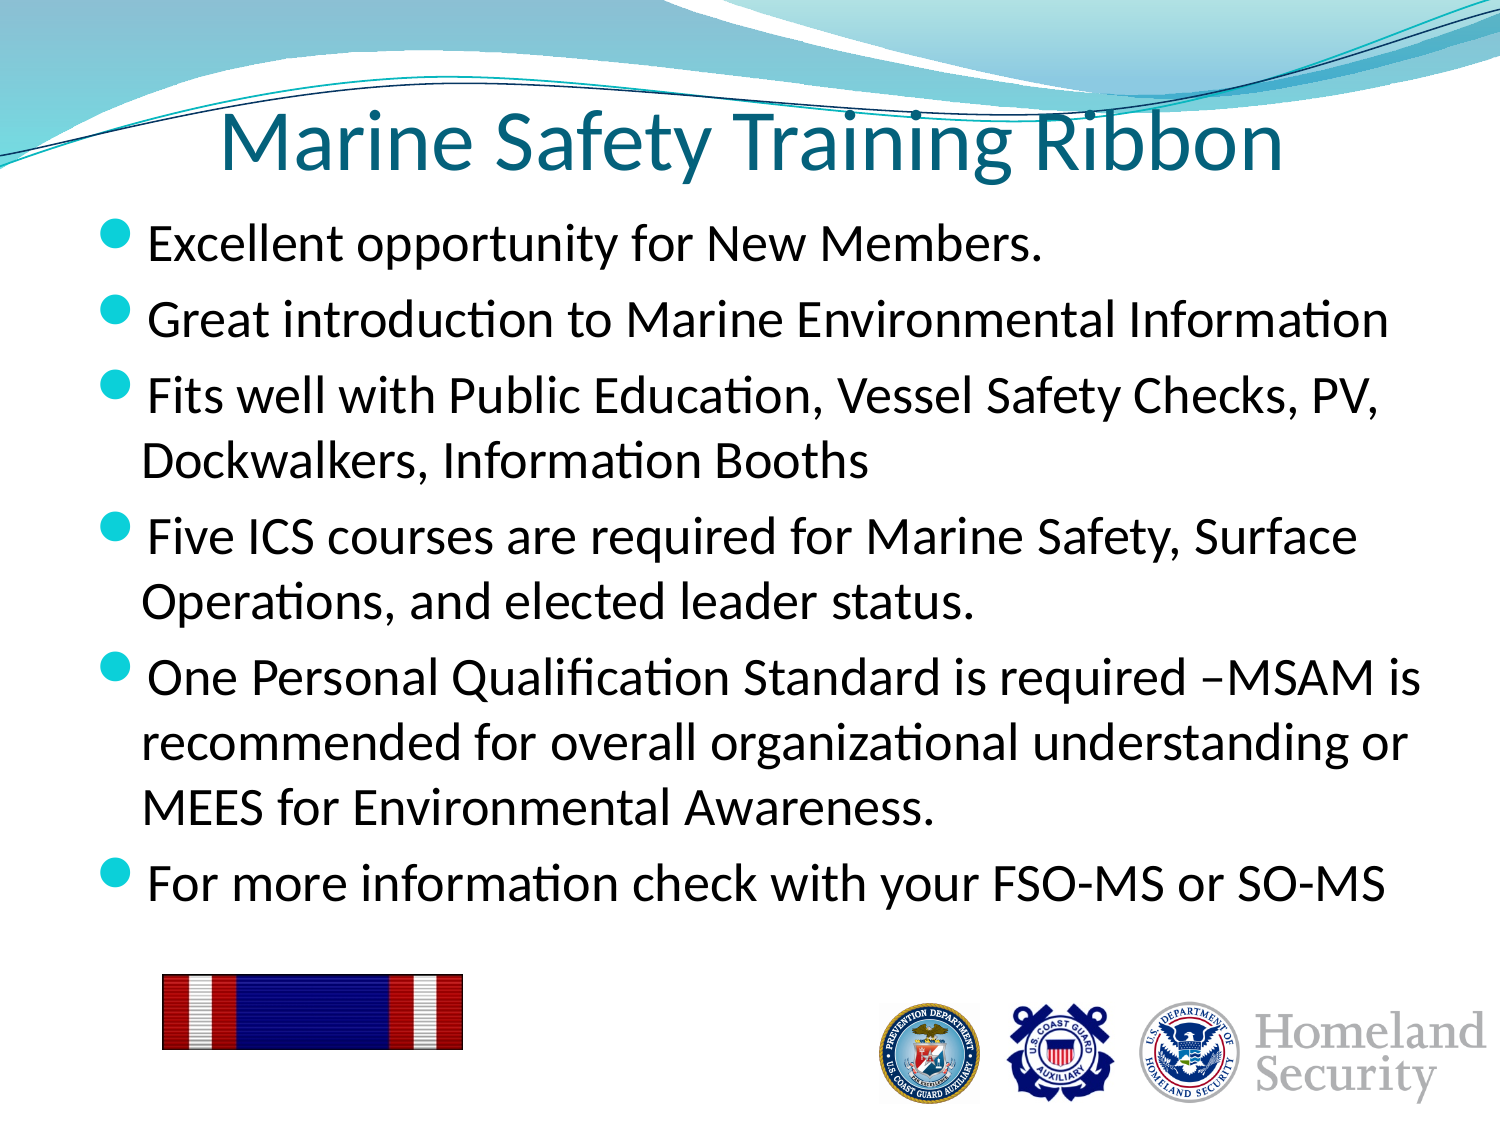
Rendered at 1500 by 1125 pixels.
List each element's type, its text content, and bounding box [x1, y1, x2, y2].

title Marine Safety Training Ribbon [75, 75, 1425, 188]
picture [162, 974, 463, 1051]
list Excellent opportunity for New Members. Great introduction to Marine Environmental Information Fits well with Public Education, Vessel Safety Checks, PV, Dockwalkers, Information Booths Five ICS courses are required for Marine Safety, Surface Operations, and elected leader status. One Personal Qualification Standard is required –MSAM is recommended for overall organizational understanding or MEES for Environmental Awareness. For more information check with your FSO-MS or SO-MS [37, 200, 1463, 1100]
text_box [879, 999, 1488, 1104]
